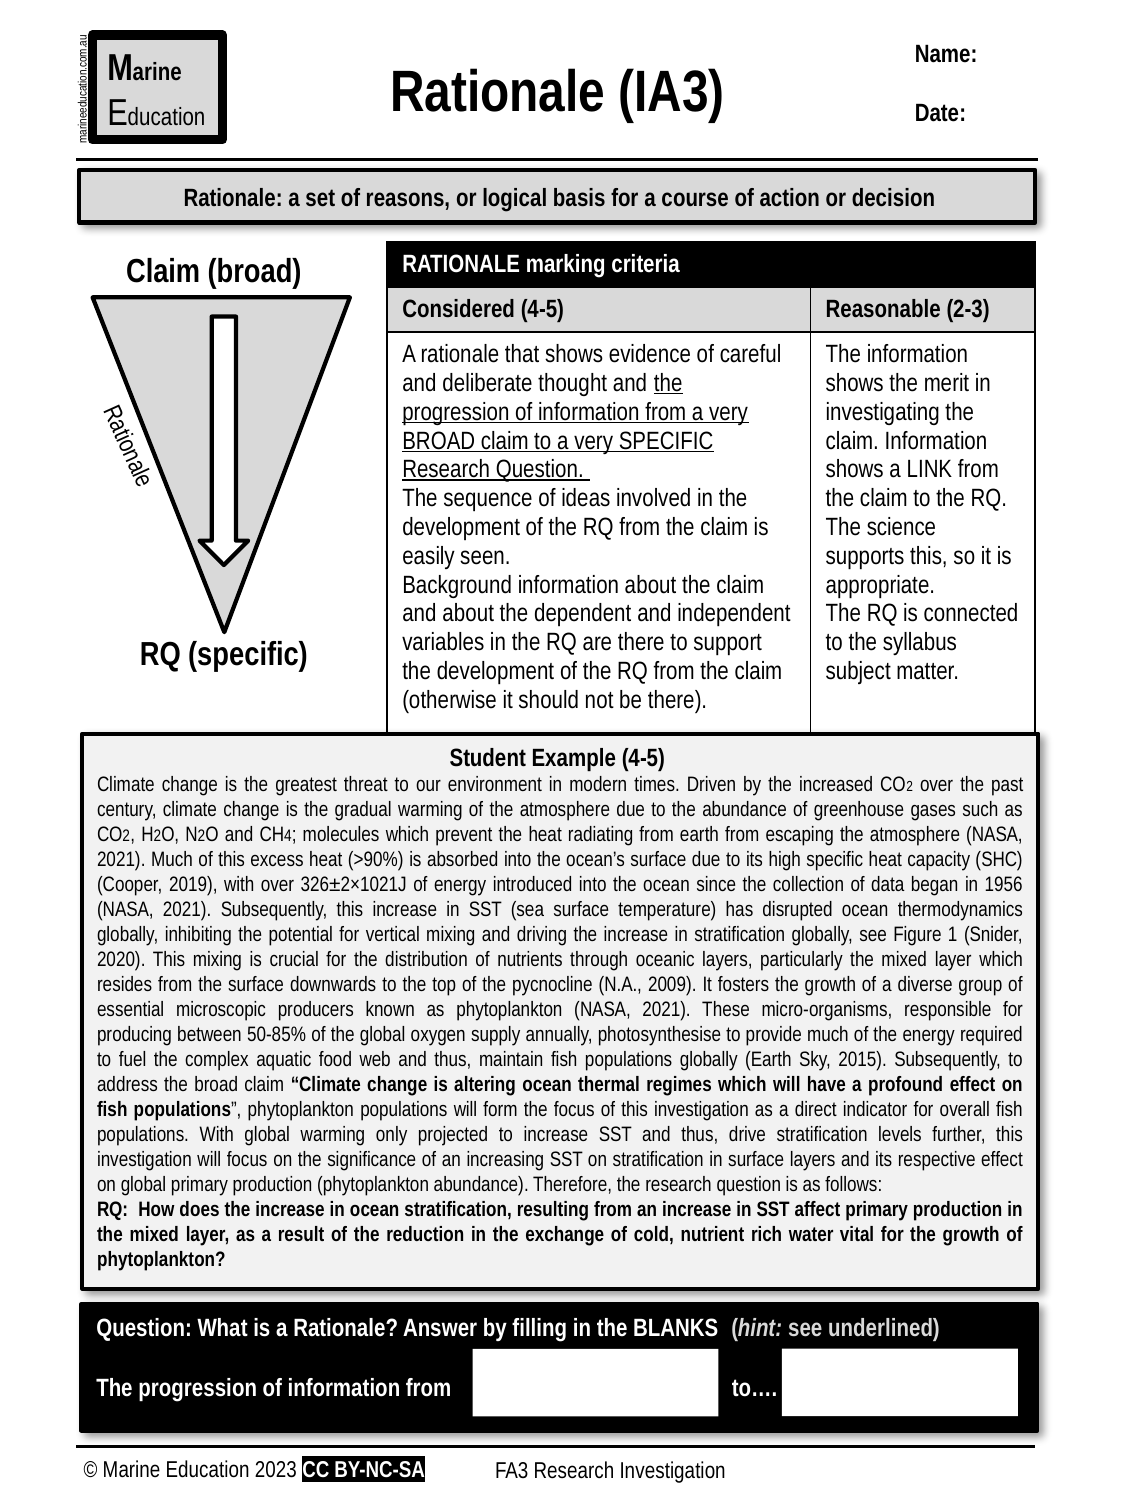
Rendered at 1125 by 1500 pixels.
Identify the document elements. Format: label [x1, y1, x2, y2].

text_box [16, 241, 386, 680]
text_box [77, 168, 1037, 225]
text_box [68, 1446, 1036, 1500]
table_cell [388, 288, 810, 331]
text_box [67, 0, 1092, 160]
table_cell [388, 333, 810, 732]
table_cell [811, 333, 1034, 732]
text_box [79, 1302, 1039, 1433]
text_box [80, 732, 1040, 1291]
table_header [388, 243, 1034, 286]
table_cell [811, 288, 1034, 331]
